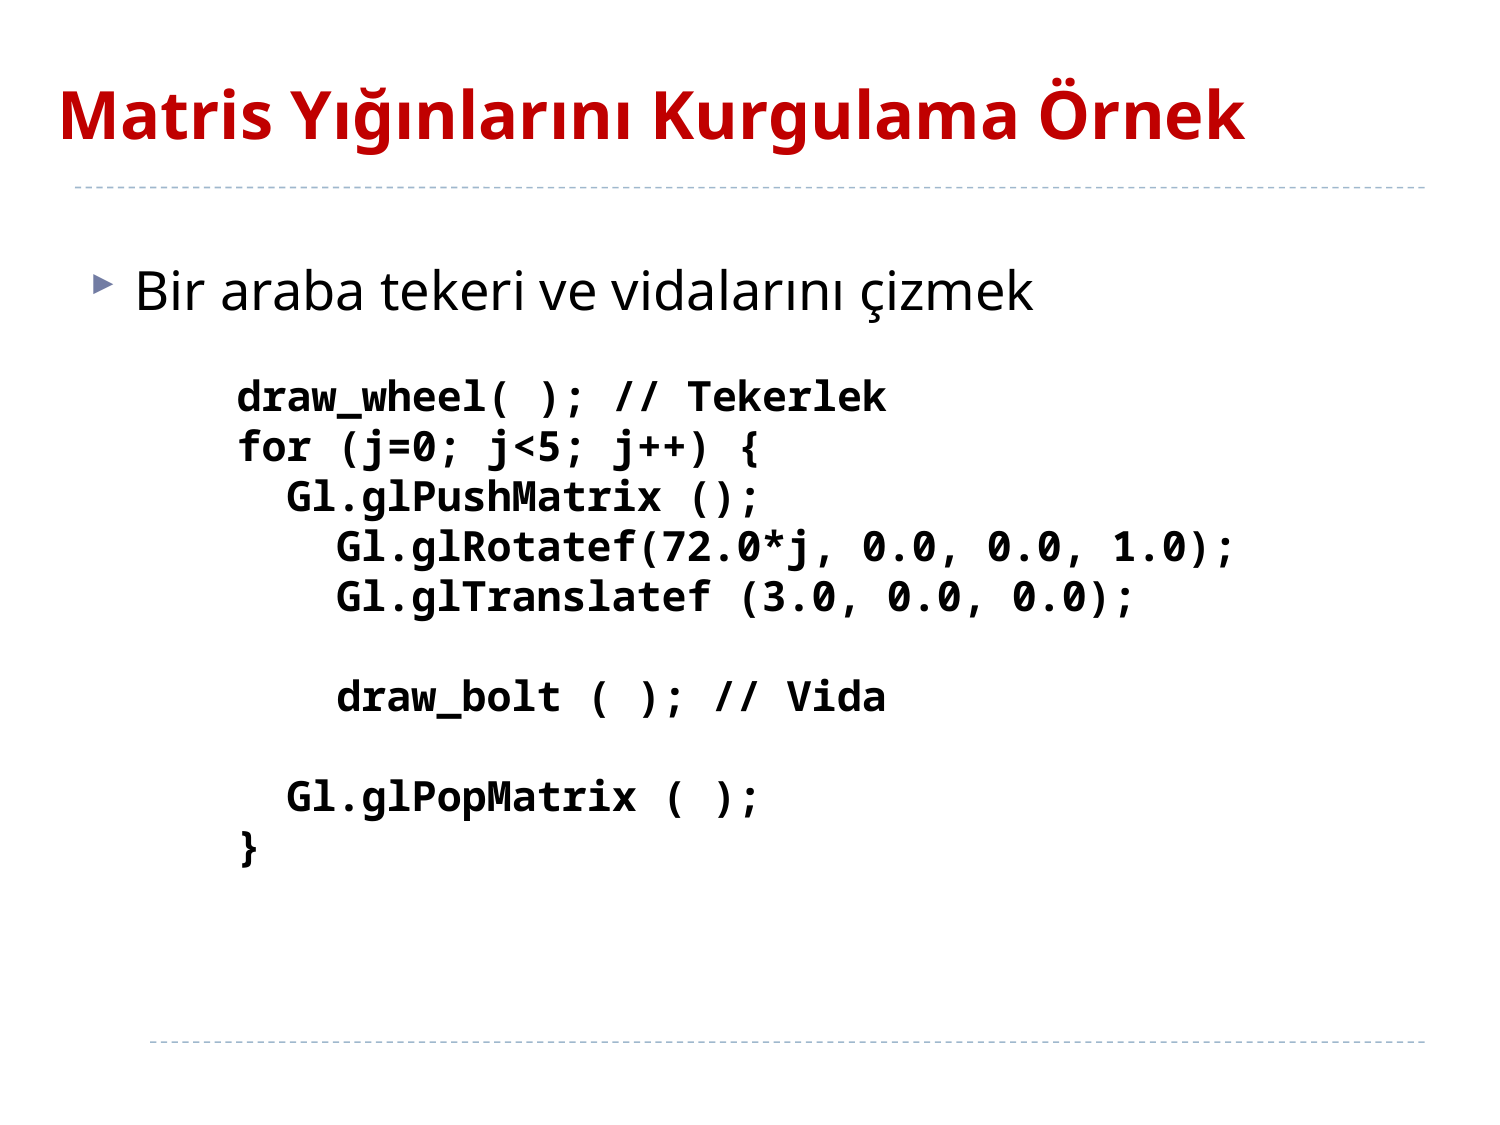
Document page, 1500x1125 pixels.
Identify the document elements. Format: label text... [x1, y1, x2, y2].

list Bir araba tekeri ve vidalarını çizmek [75, 248, 1425, 1059]
text_box draw_wheel( ); // Tekerlek for (j=0; j<5; j++) { Gl.glPushMatrix (); Gl.glRotatef(72.0*j, 0.0, 0.0, 1.0); Gl.glTranslatef (3.0, 0.0, 0.0); draw_bolt ( ); // Vida Gl.glPopMatrix ( ); } [221, 362, 1252, 878]
title Matris Yığınlarını Kurgulama Örnek [42, 19, 1450, 207]
